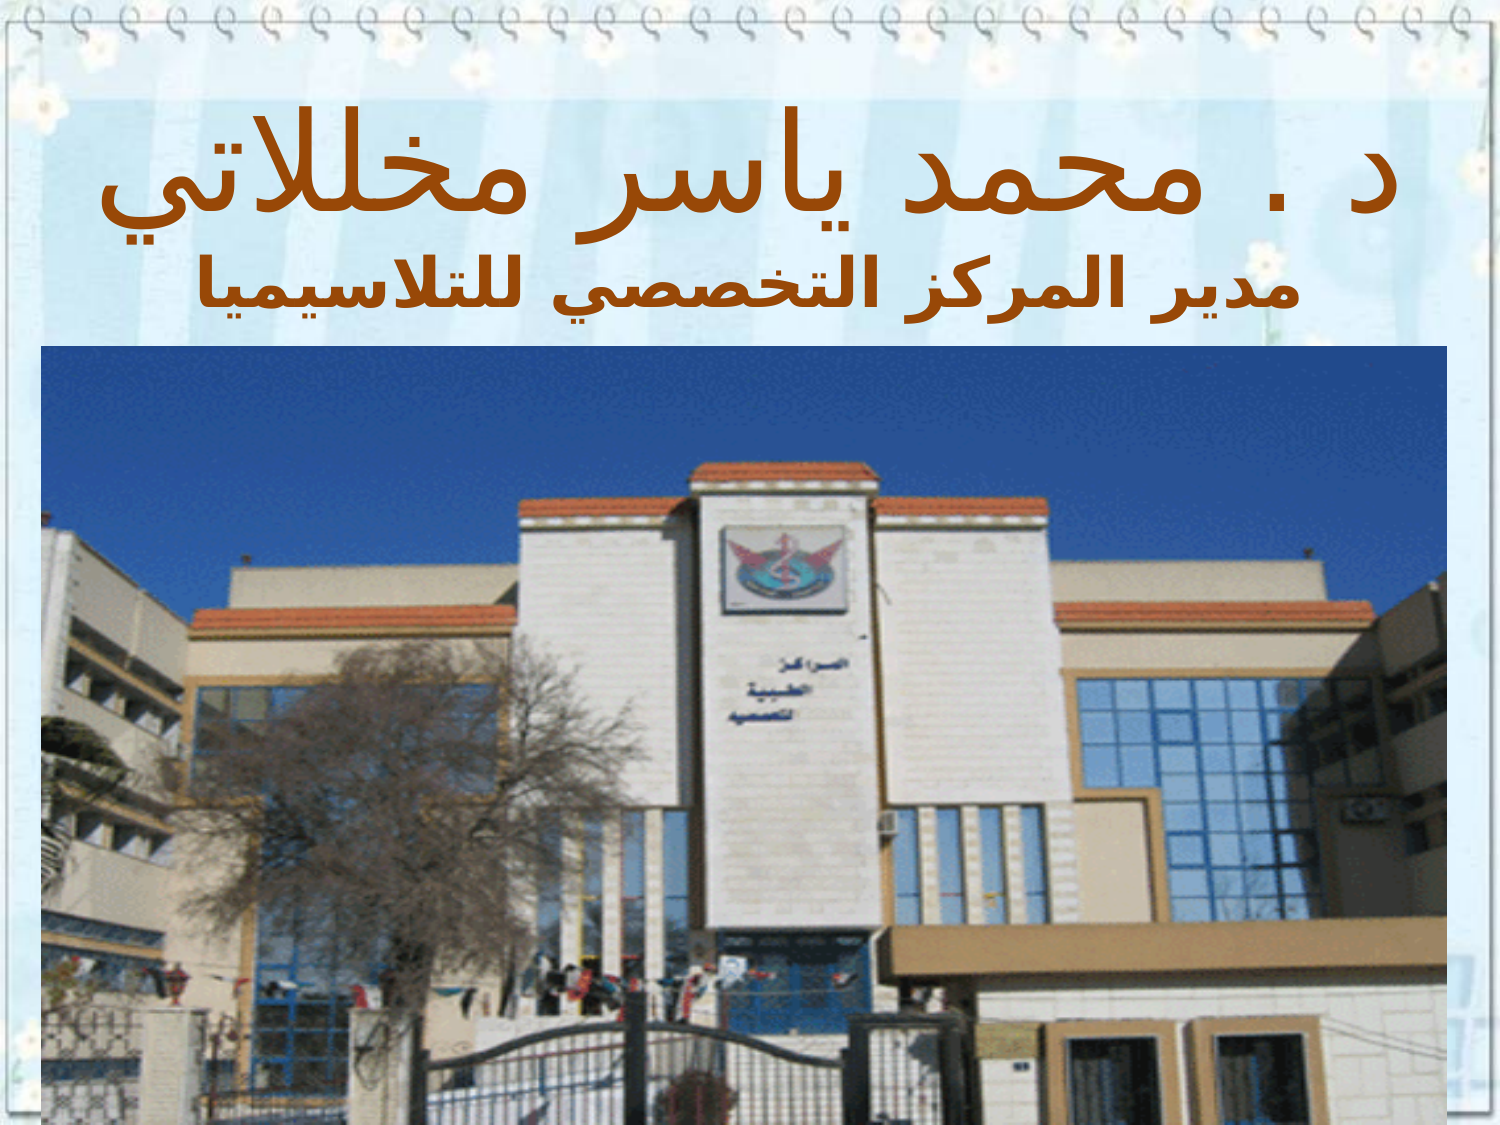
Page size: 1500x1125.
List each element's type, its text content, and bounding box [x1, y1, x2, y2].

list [41, 346, 1448, 1125]
title د . محمد ياسر مخللاتي مدير المركز التخصصي للتلاسيميا [75, 45, 1425, 344]
picture [0, 0, 1500, 1125]
